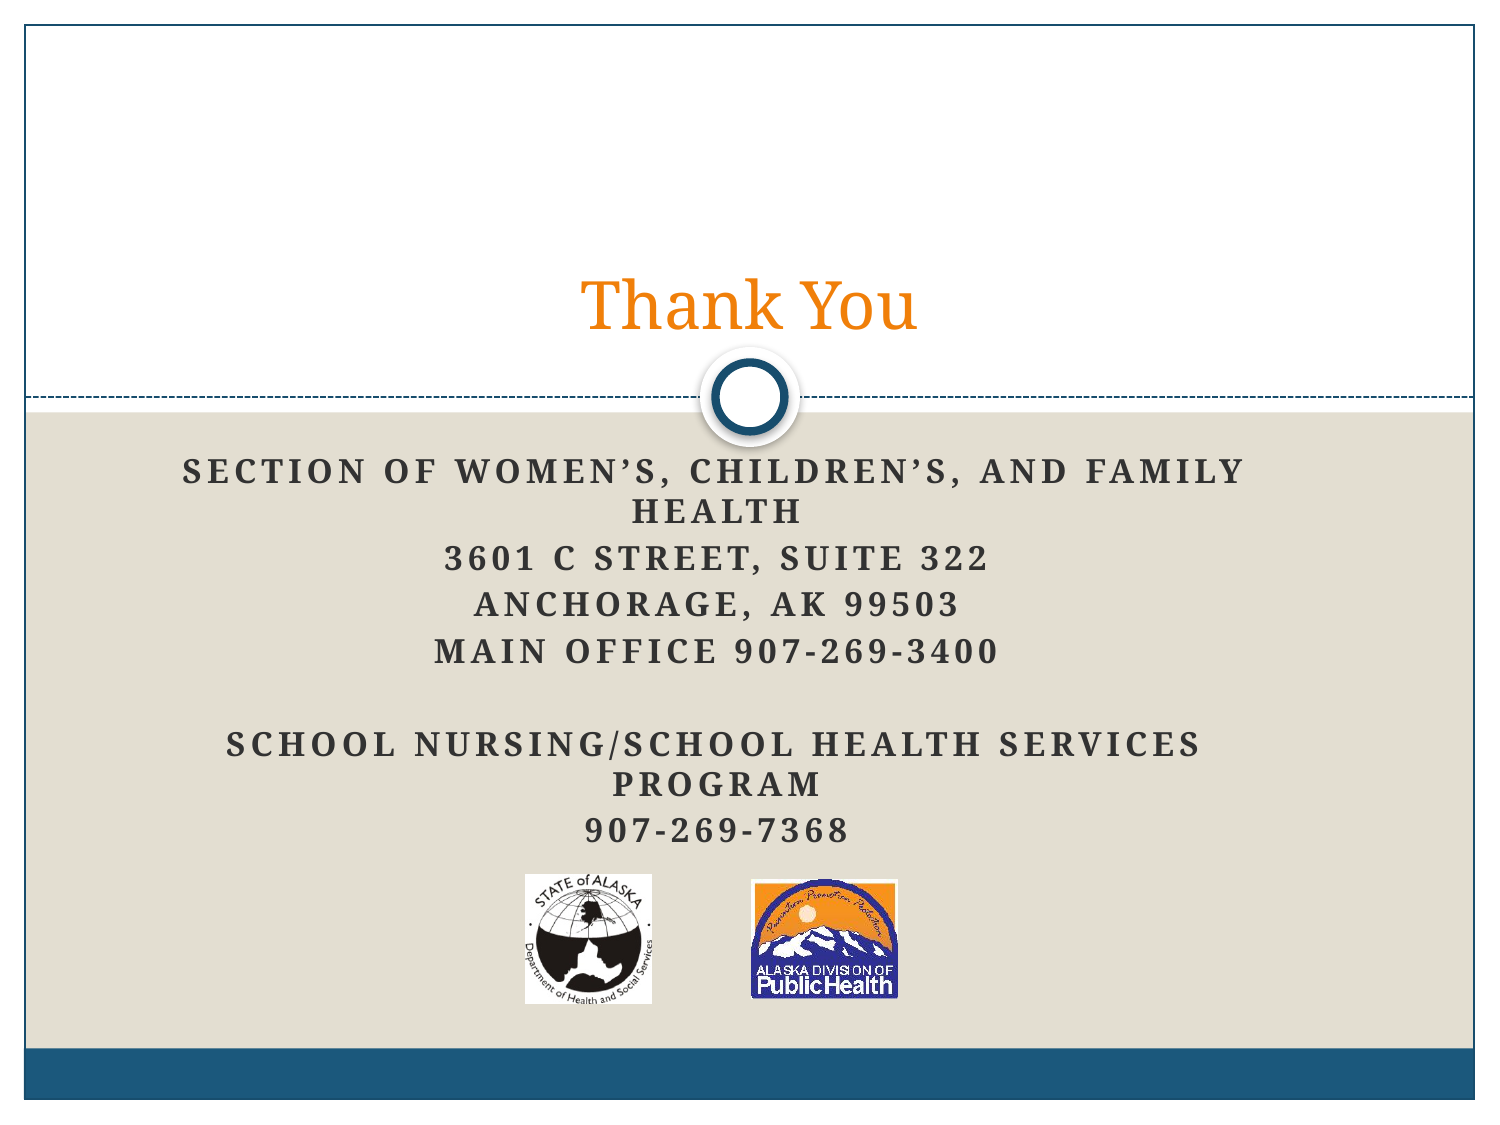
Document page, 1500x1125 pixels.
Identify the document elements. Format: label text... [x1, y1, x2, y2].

picture [524, 874, 652, 1004]
picture [751, 879, 898, 999]
title Thank You [112, 62, 1388, 350]
subtitle Section of Women’s, Children’s, and Family Health 3601 C Street, Suite 322 Anchorage, AK 99503 main office 907-269-3400 School Nursing/School Health Services Program 907-269-7368 [137, 442, 1295, 941]
